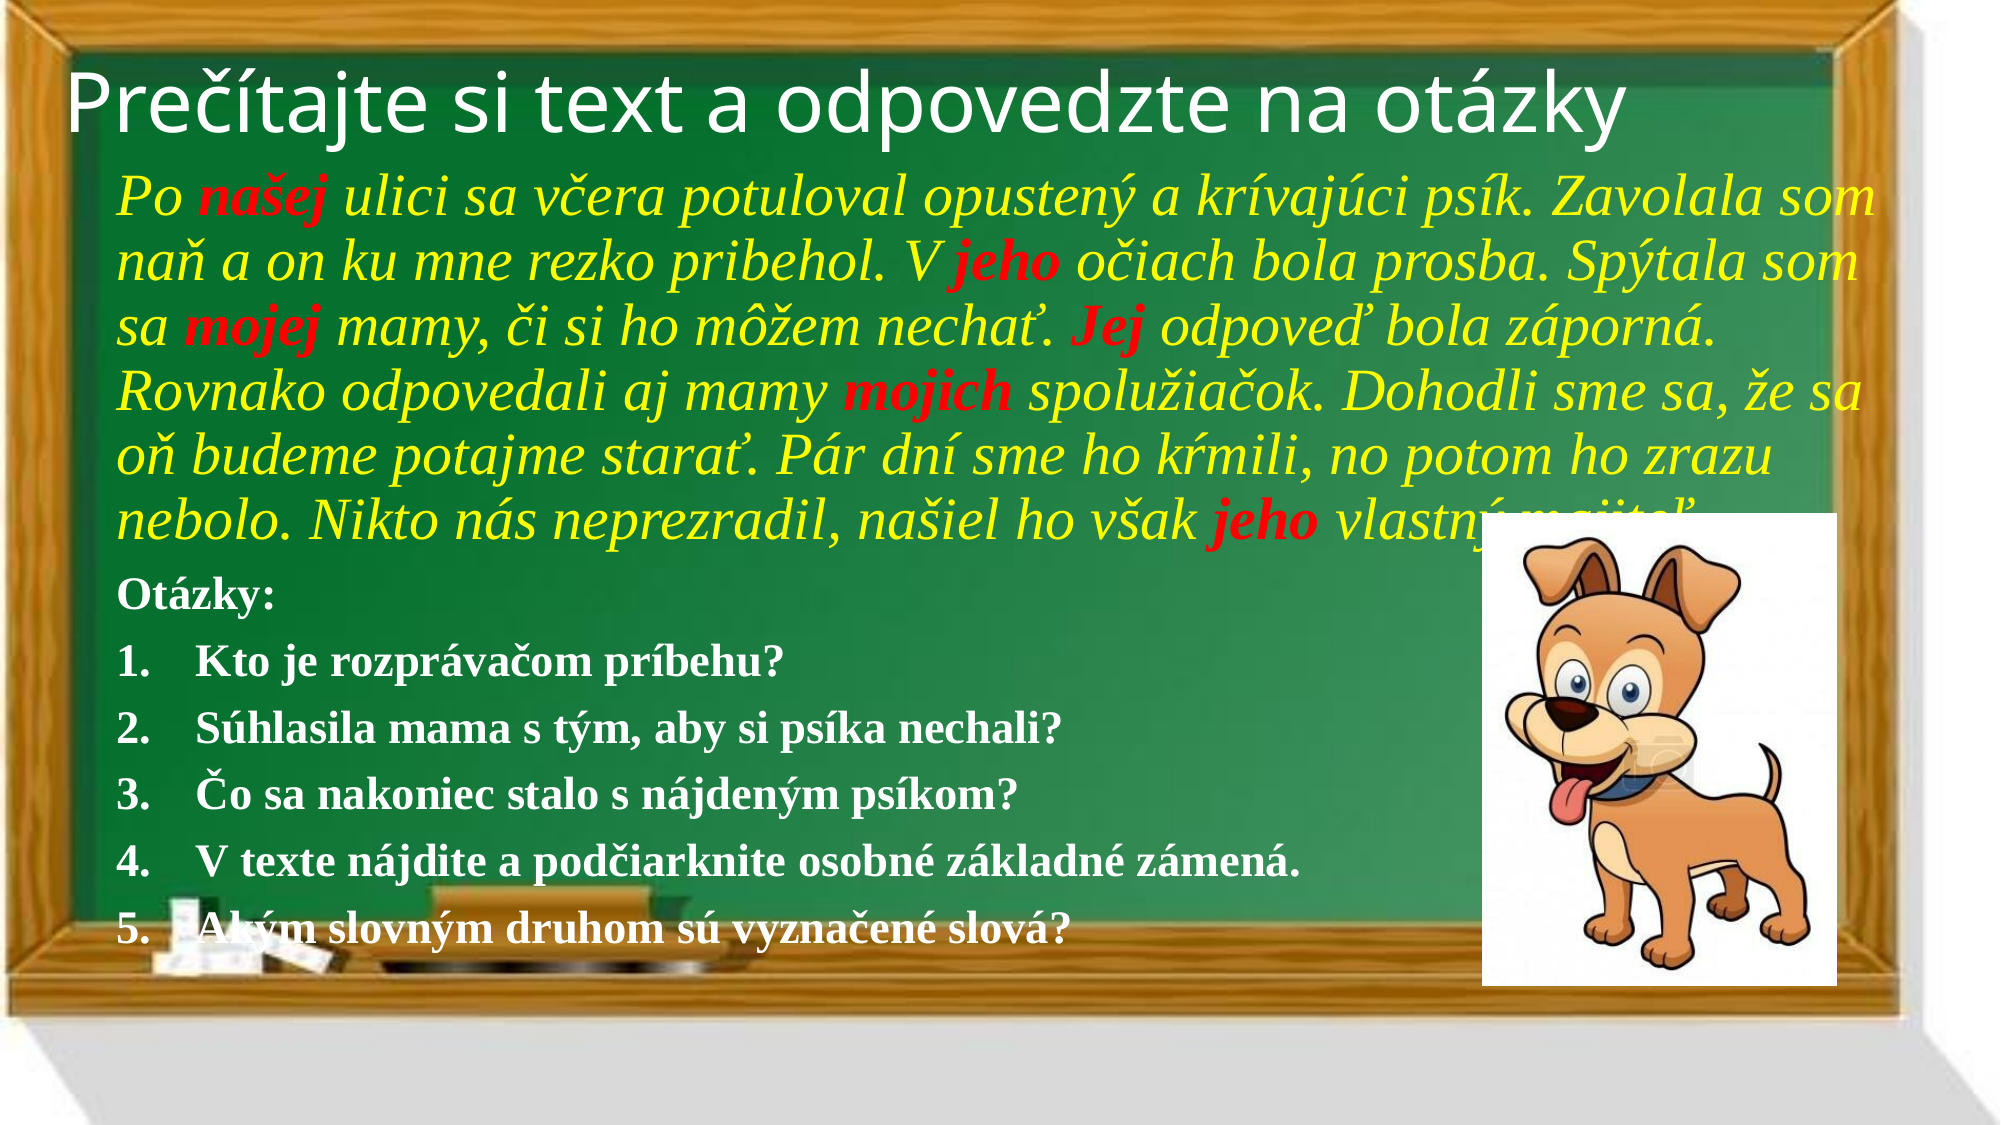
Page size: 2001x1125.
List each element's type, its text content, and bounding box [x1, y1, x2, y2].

picture [0, 0, 2001, 1125]
list Po našej ulici sa včera potuloval opustený a krívajúci psík. Zavolala som naň a on ku mne rezko pribehol. V jeho očiach bola prosba. Spýtala som sa mojej mamy, či si ho môžem nechať. Jej odpoveď bola záporná. Rovnako odpovedali aj mamy mojich spolužiačok. Dohodli sme sa, že sa oň budeme potajme starať. Pár dní sme ho kŕmili, no potom ho zrazu nebolo. Nikto nás neprezradil, našiel ho však jeho vlastný majiteľ. Otázky: Kto je rozprávačom príbehu? Súhlasila mama s tým, aby si psíka nechali? Čo sa nakoniec stalo s nájdeným psíkom? V texte nájdite a podčiarknite osobné základné zámená. Akým slovným druhom sú vyznačené slová? [101, 156, 1902, 1014]
title Prečítajte si text a odpovedzte na otázky [48, 31, 1955, 180]
